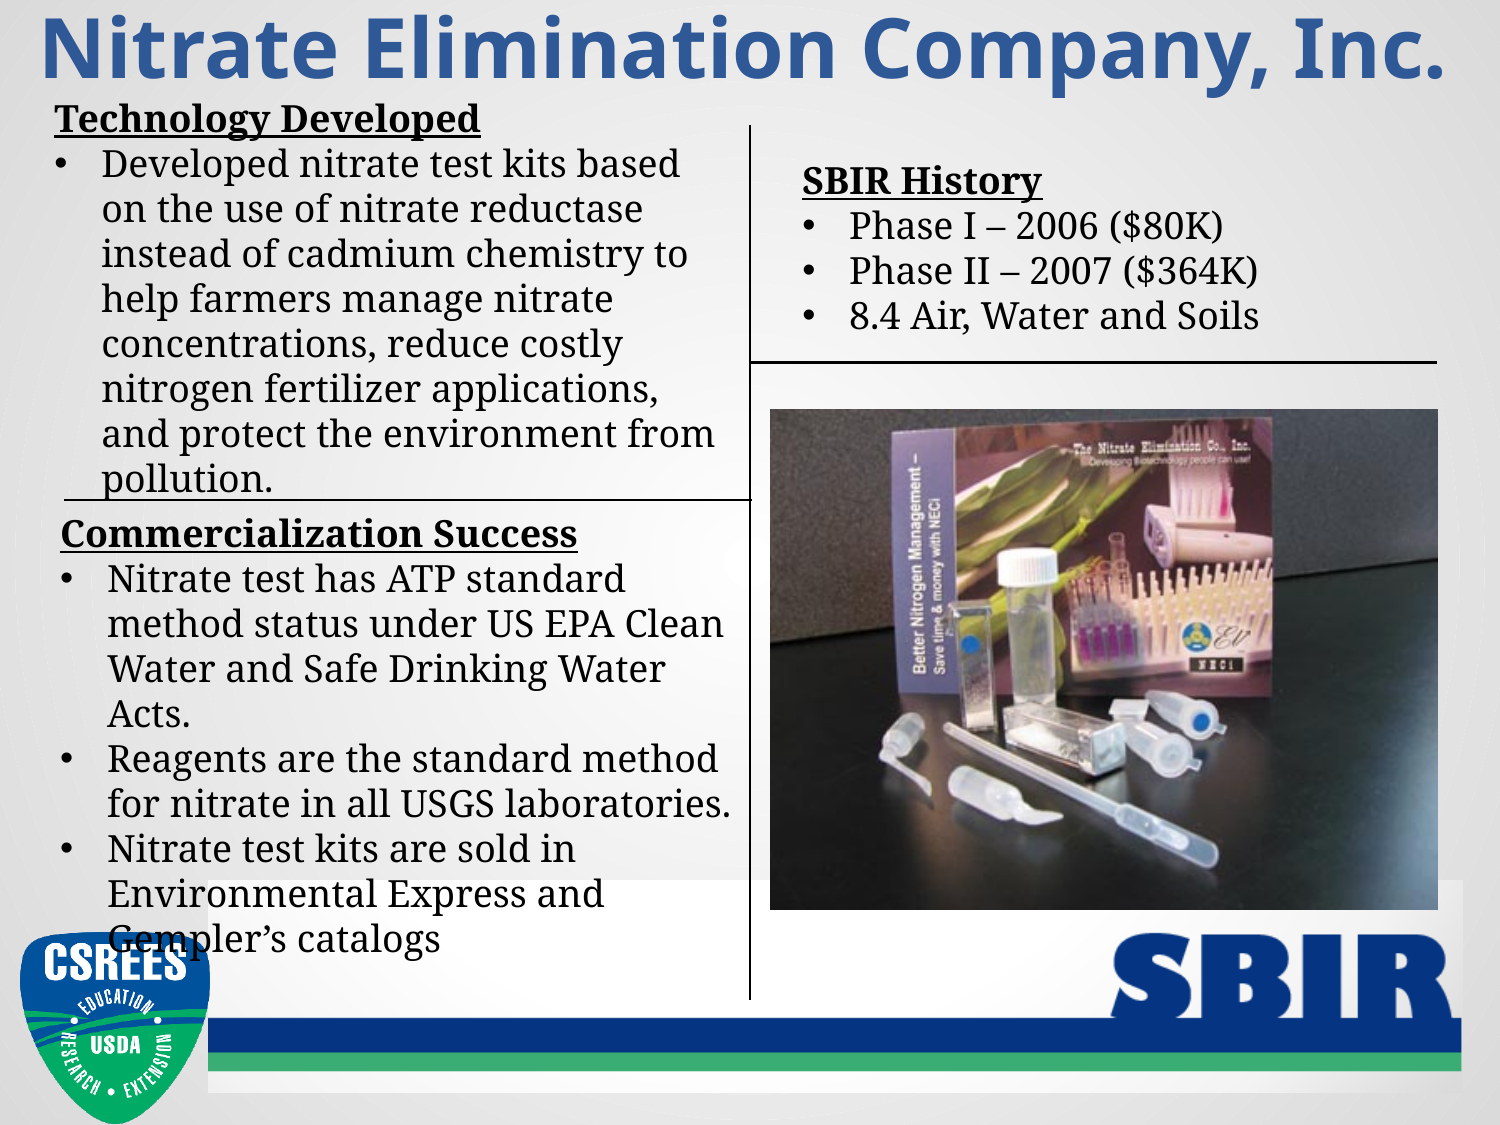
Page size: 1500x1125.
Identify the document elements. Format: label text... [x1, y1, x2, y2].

picture [20, 409, 1463, 1124]
text_box Commercialization Success Nitrate test has ATP standard method status under US EPA Clean Water and Safe Drinking Water Acts. Reagents are the standard method for nitrate in all USGS laboratories. Nitrate test kits are sold in Environmental Express and Gempler’s catalogs [45, 502, 745, 968]
text_box Nitrate Elimination Company, Inc. [0, 0, 1488, 88]
text_box SBIR History Phase I – 2006 ($80K) Phase II – 2007 ($364K) 8.4 Air, Water and Soils [787, 149, 1438, 345]
text_box Technology Developed Developed nitrate test kits based on the use of nitrate reductase instead of cadmium chemistry to help farmers manage nitrate concentrations, reduce costly nitrogen fertilizer applications, and protect the environment from pollution. [39, 87, 740, 508]
